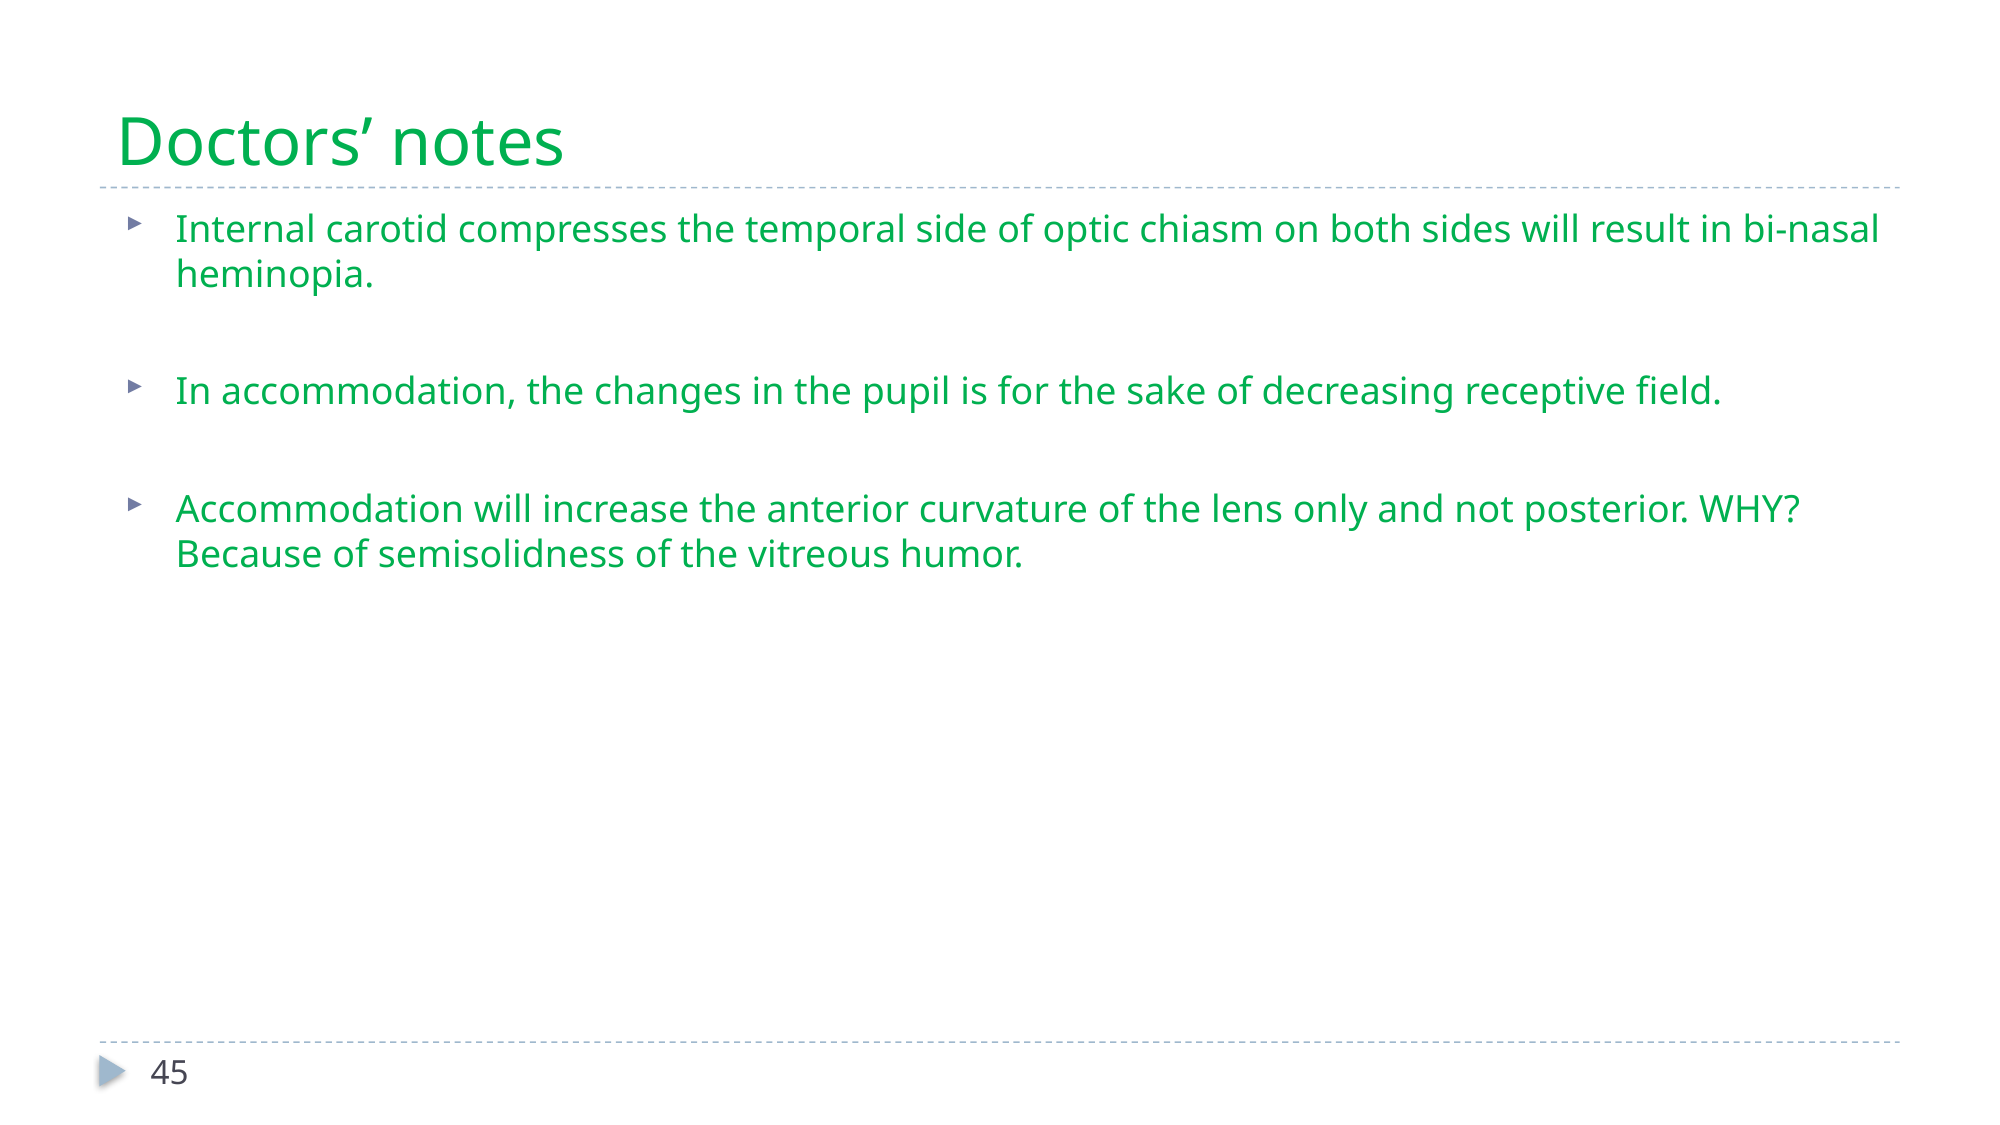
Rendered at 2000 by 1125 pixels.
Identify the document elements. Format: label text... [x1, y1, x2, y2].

list Internal carotid compresses the temporal side of optic chiasm on both sides will result in bi-nasal heminopia. In accommodation, the changes in the pupil is for the sake of decreasing receptive field. Accommodation will increase the anterior curvature of the lens only and not posterior. WHY? Because of semisolidness of the vitreous humor. [109, 196, 1909, 1007]
title Doctors’ notes [99, 24, 1900, 188]
slide_number 45 [133, 1042, 568, 1103]
